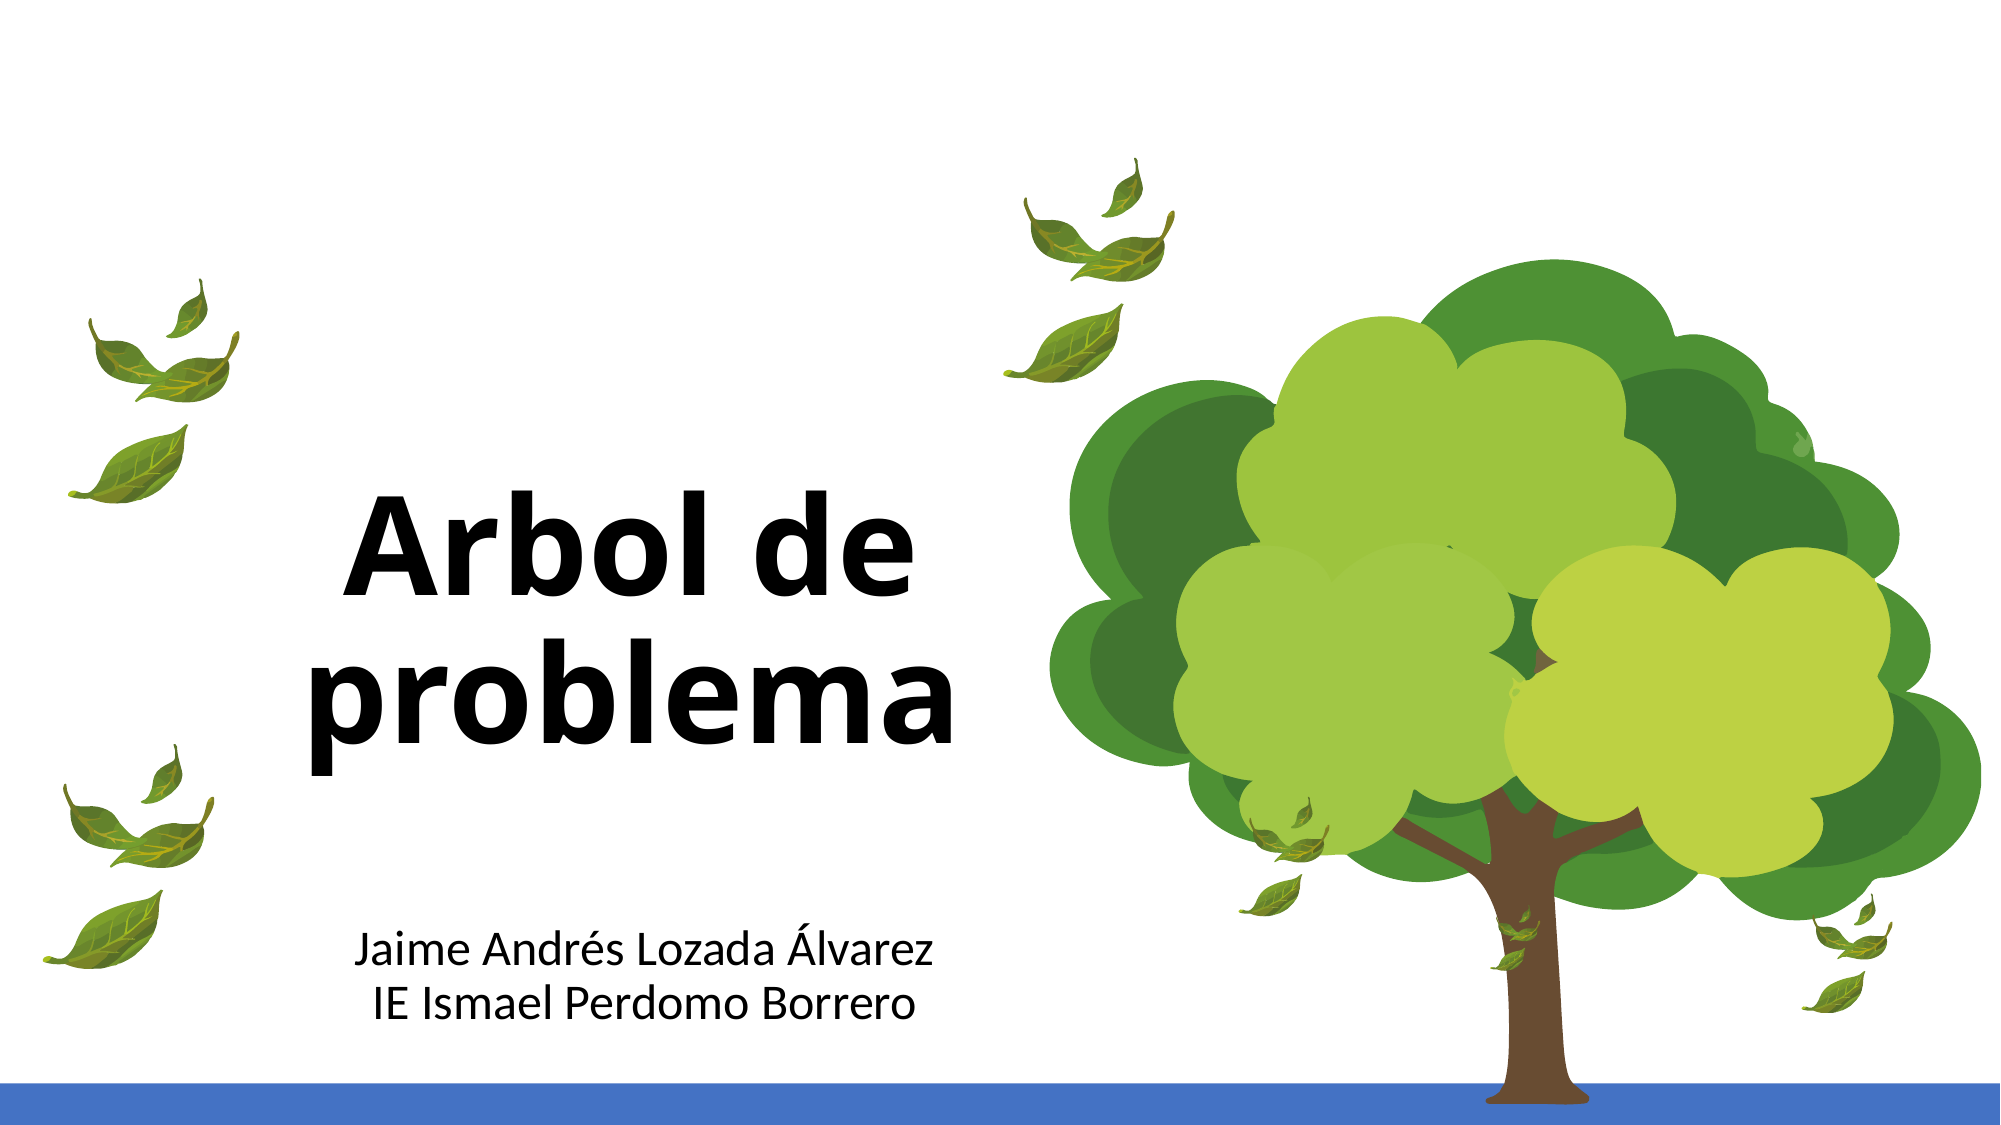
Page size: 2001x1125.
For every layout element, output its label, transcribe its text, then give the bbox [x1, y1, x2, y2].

subtitle Jaime Andrés Lozada Álvarez IE Ismael Perdomo Borrero [32, 902, 1049, 1035]
text_box [0, 1082, 2000, 1125]
picture [42, 744, 215, 969]
title Arbol de problema [93, 456, 1049, 960]
picture [67, 278, 240, 504]
picture [1002, 157, 1982, 1105]
